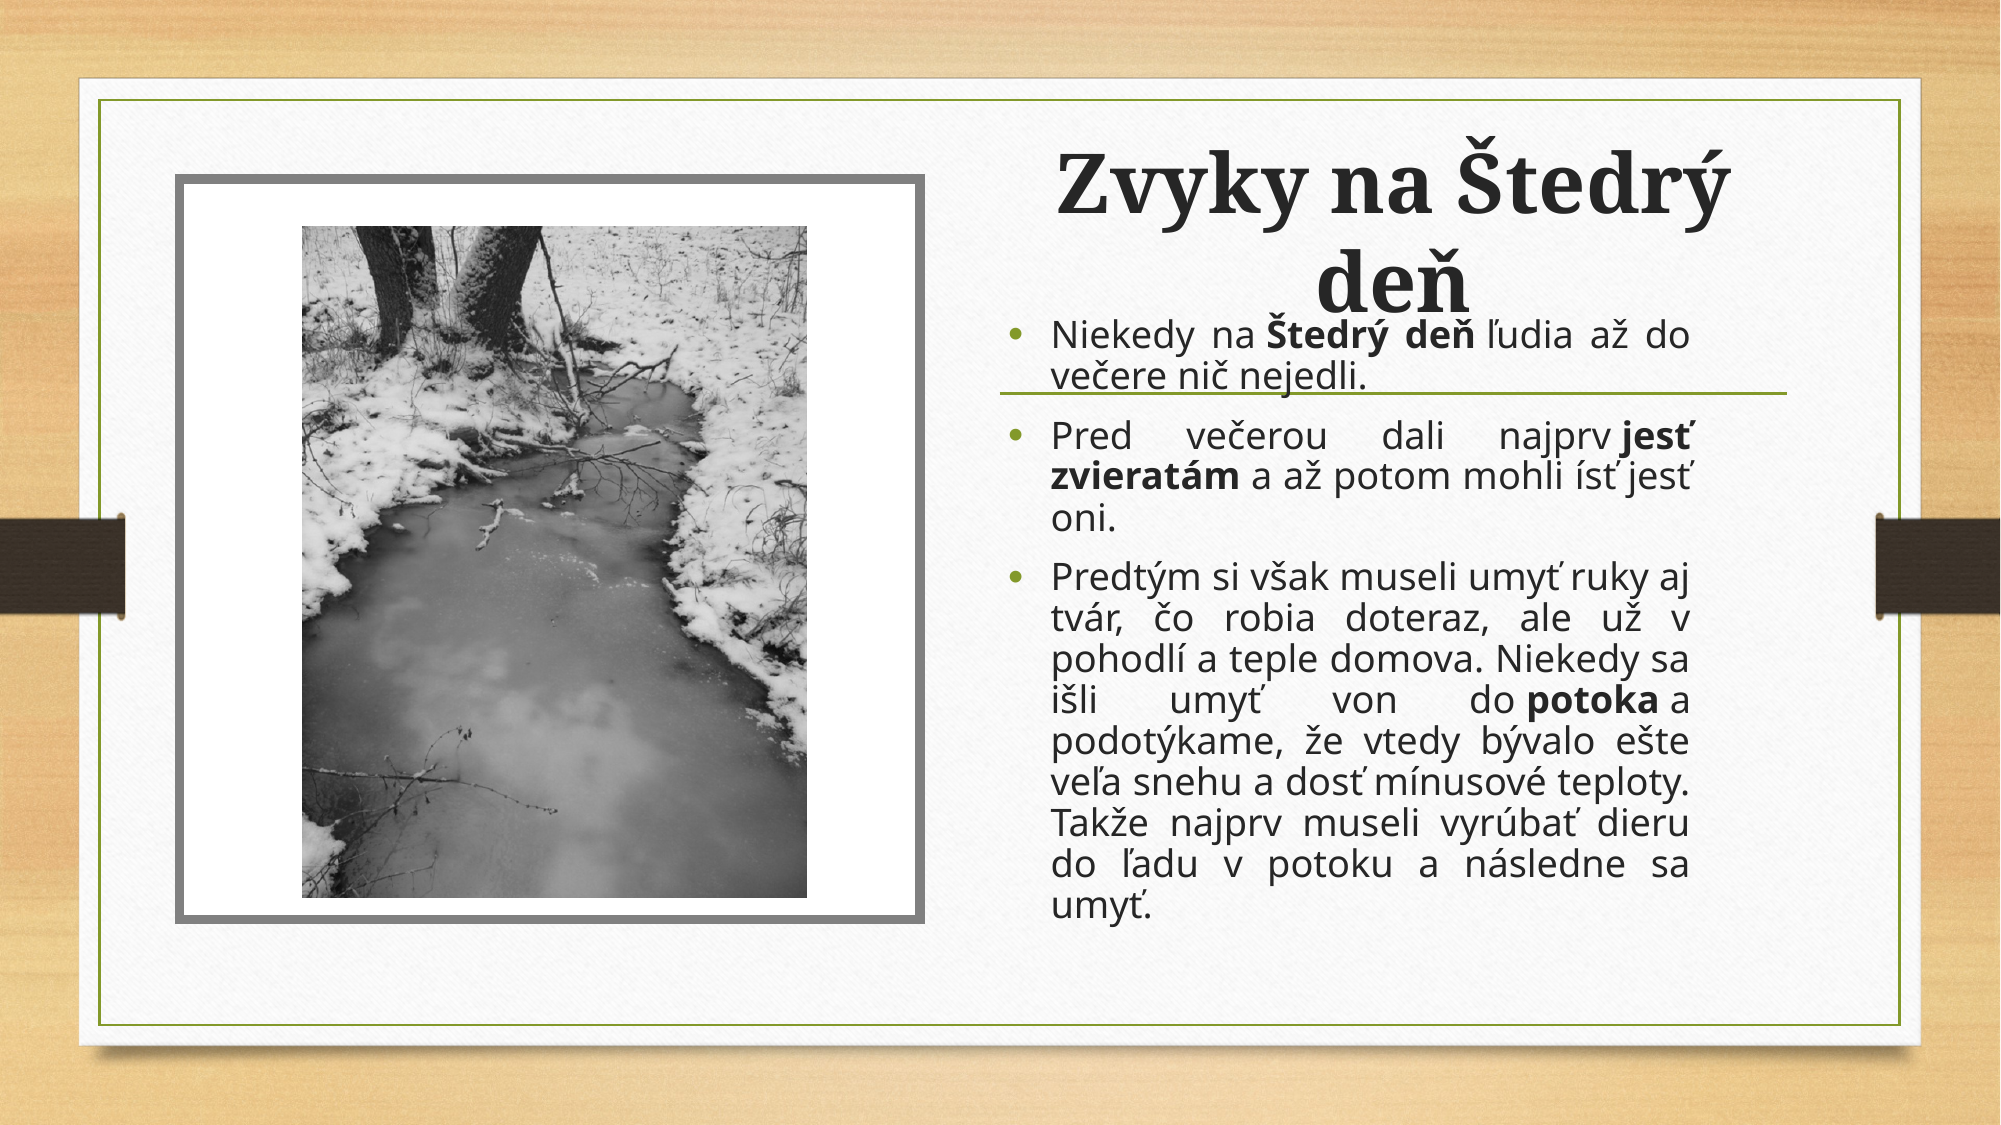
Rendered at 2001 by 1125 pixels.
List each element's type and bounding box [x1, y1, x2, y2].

text_box [0, 0, 2000, 1125]
picture [302, 226, 807, 899]
